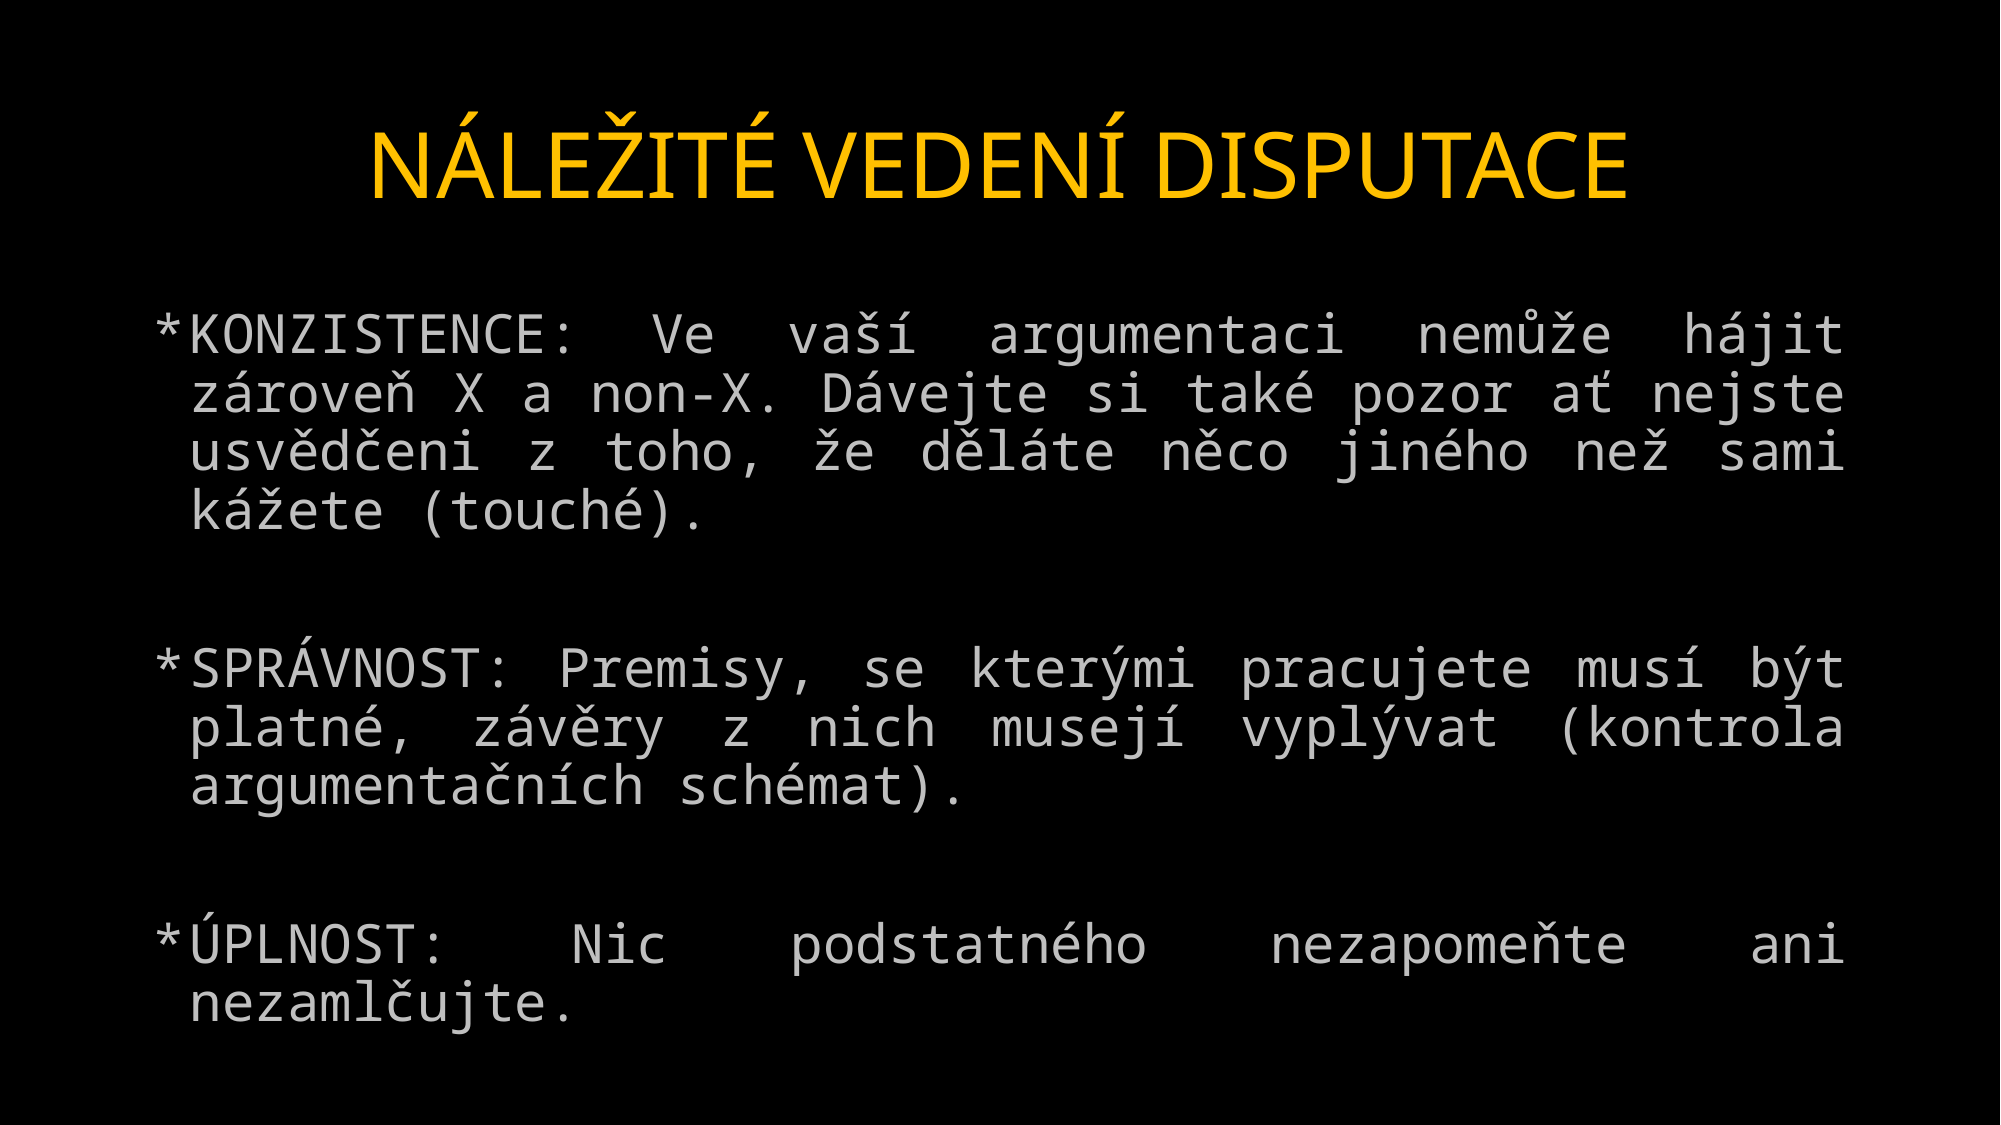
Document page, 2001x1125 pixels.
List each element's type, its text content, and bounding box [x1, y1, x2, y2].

list KONZISTENCE: Ve vaší argumentaci nemůže hájit zároveň X a non-X. Dávejte si také pozor ať nejste usvědčeni z toho, že děláte něco jiného než sami kážete (touché). SPRÁVNOST: Premisy, se kterými pracujete musí být platné, závěry z nich musejí vyplývat (kontrola argumentačních schémat). ÚPLNOST: Nic podstatného nezapomeňte ani nezamlčujte. [137, 299, 1863, 1014]
title NÁLEŽITÉ VEDENÍ DISPUTACE [137, 59, 1863, 278]
